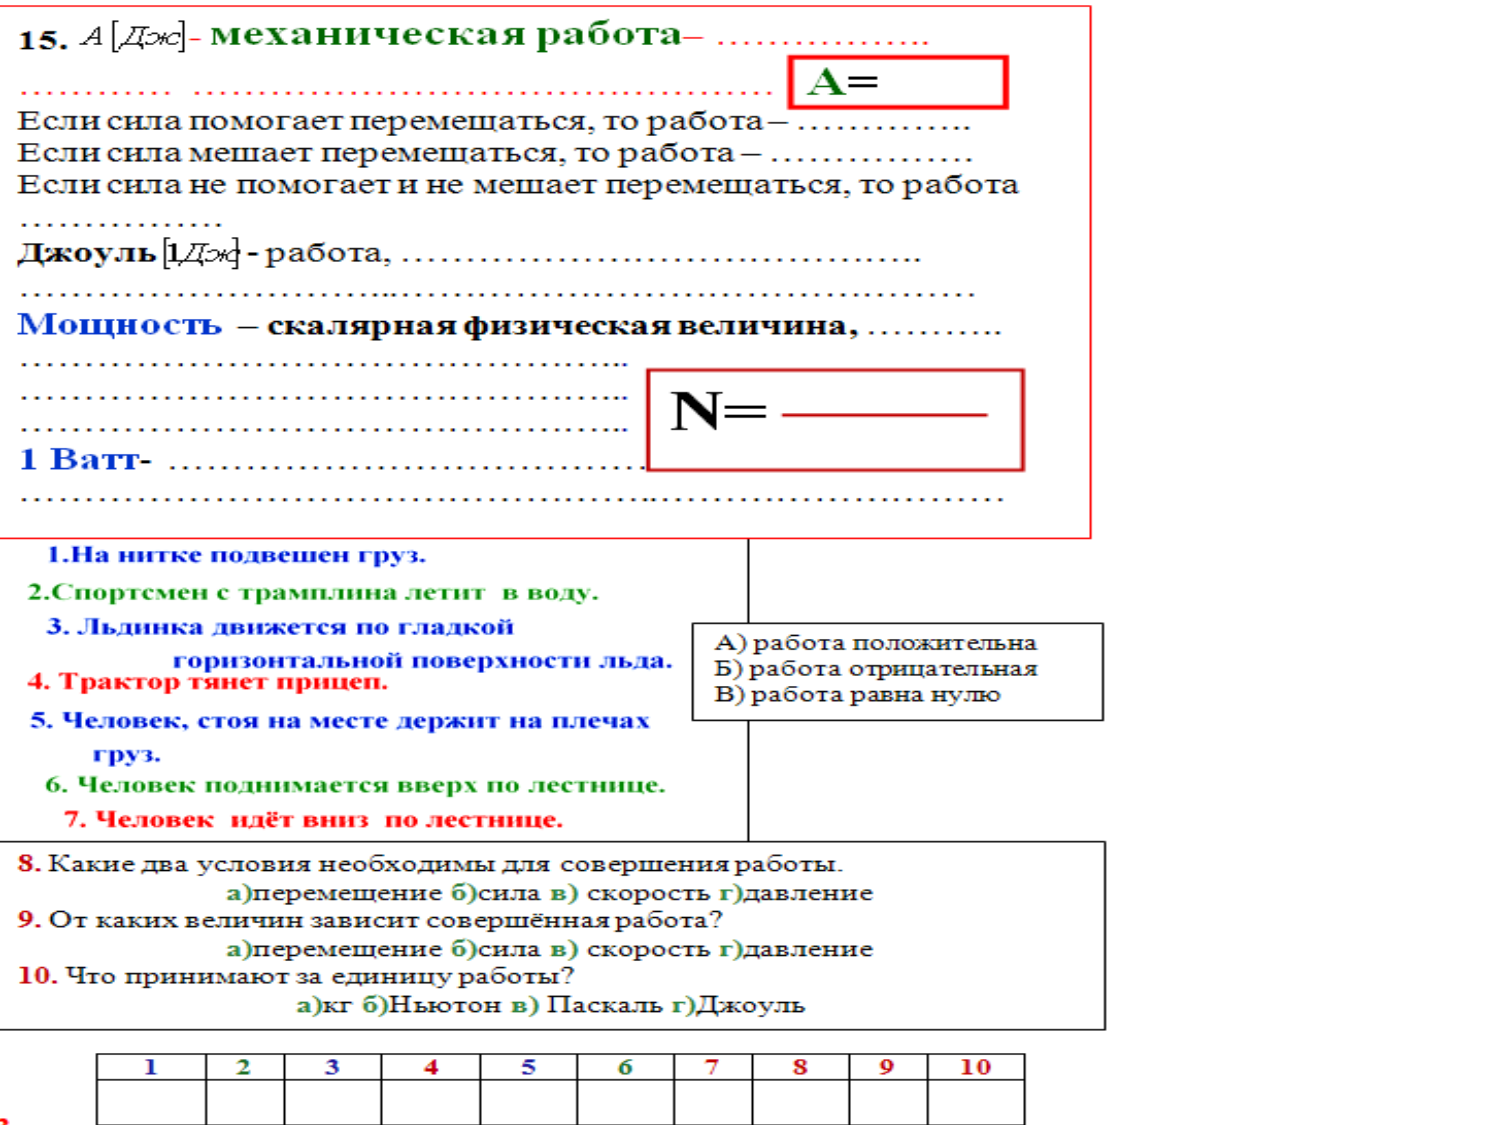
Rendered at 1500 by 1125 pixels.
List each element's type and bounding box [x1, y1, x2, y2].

picture [0, 0, 1114, 1125]
